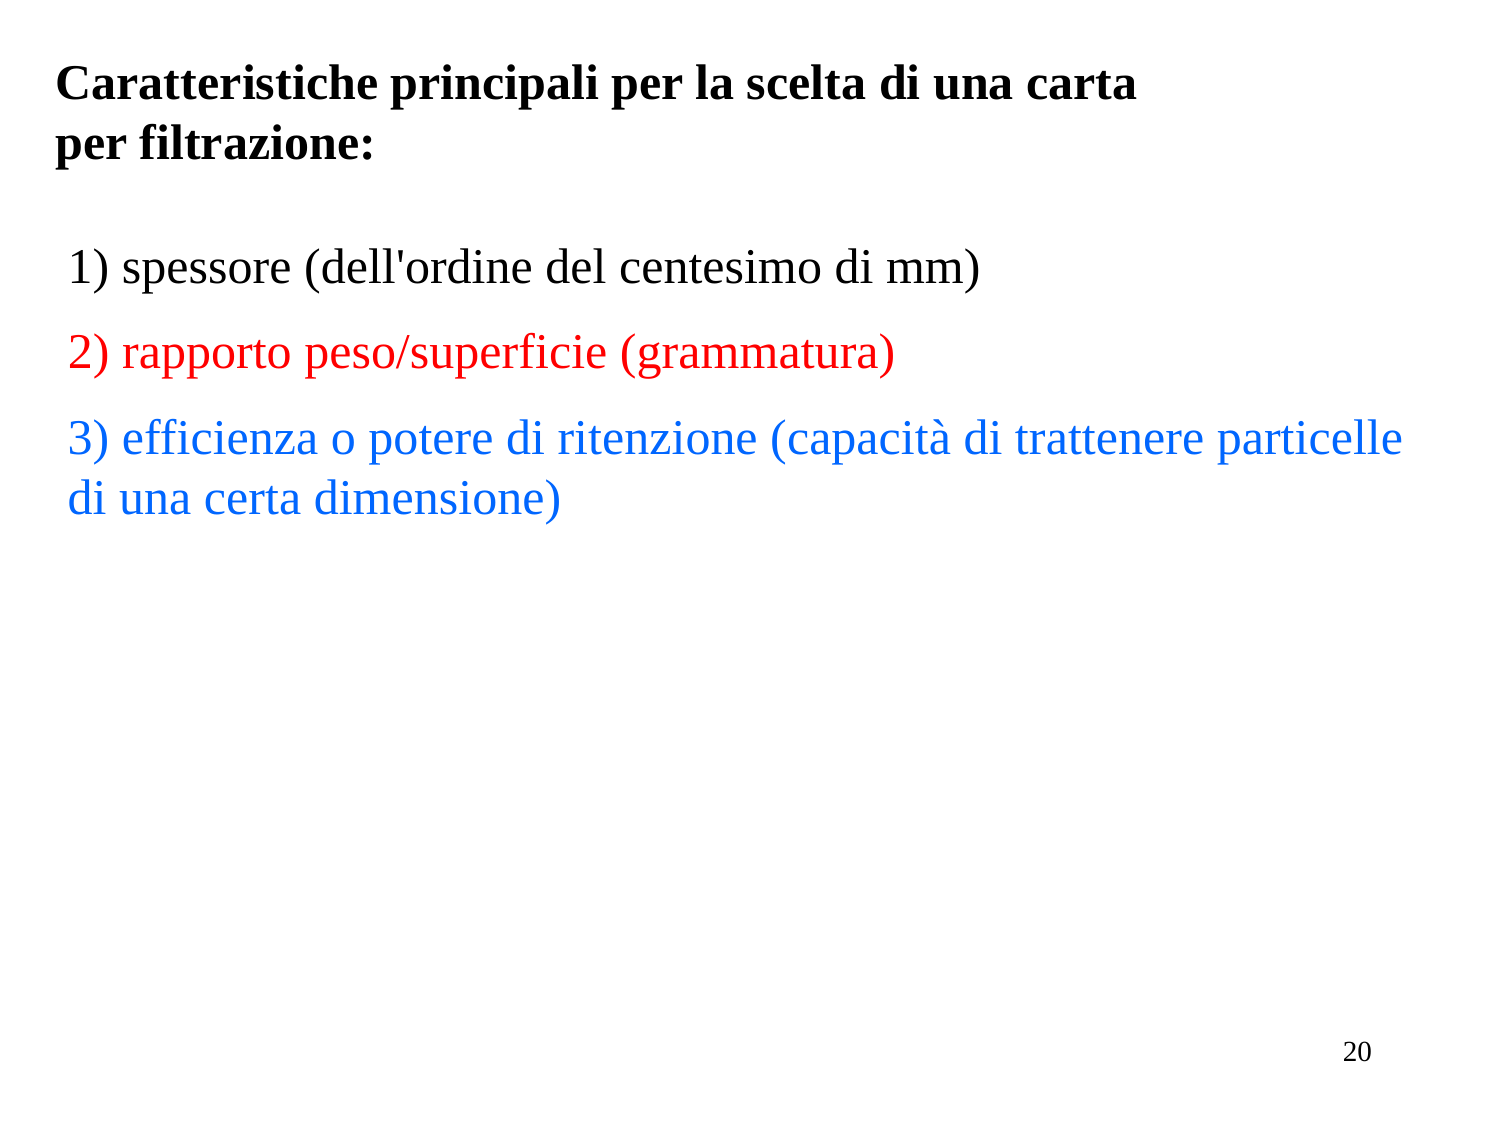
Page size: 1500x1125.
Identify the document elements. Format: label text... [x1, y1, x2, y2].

slide_number 20 [1074, 1024, 1388, 1101]
text_box 1) spessore (dell'ordine del centesimo di mm) [53, 225, 1241, 301]
text_box 2) rapporto peso/superficie (grammatura) [53, 311, 1366, 387]
text_box 3) efficienza o potere di ritenzione (capacità di trattenere particelle di una certa dimensione) [53, 397, 1466, 532]
text_box Caratteristiche principali per la scelta di una carta per filtrazione: [41, 42, 1199, 178]
